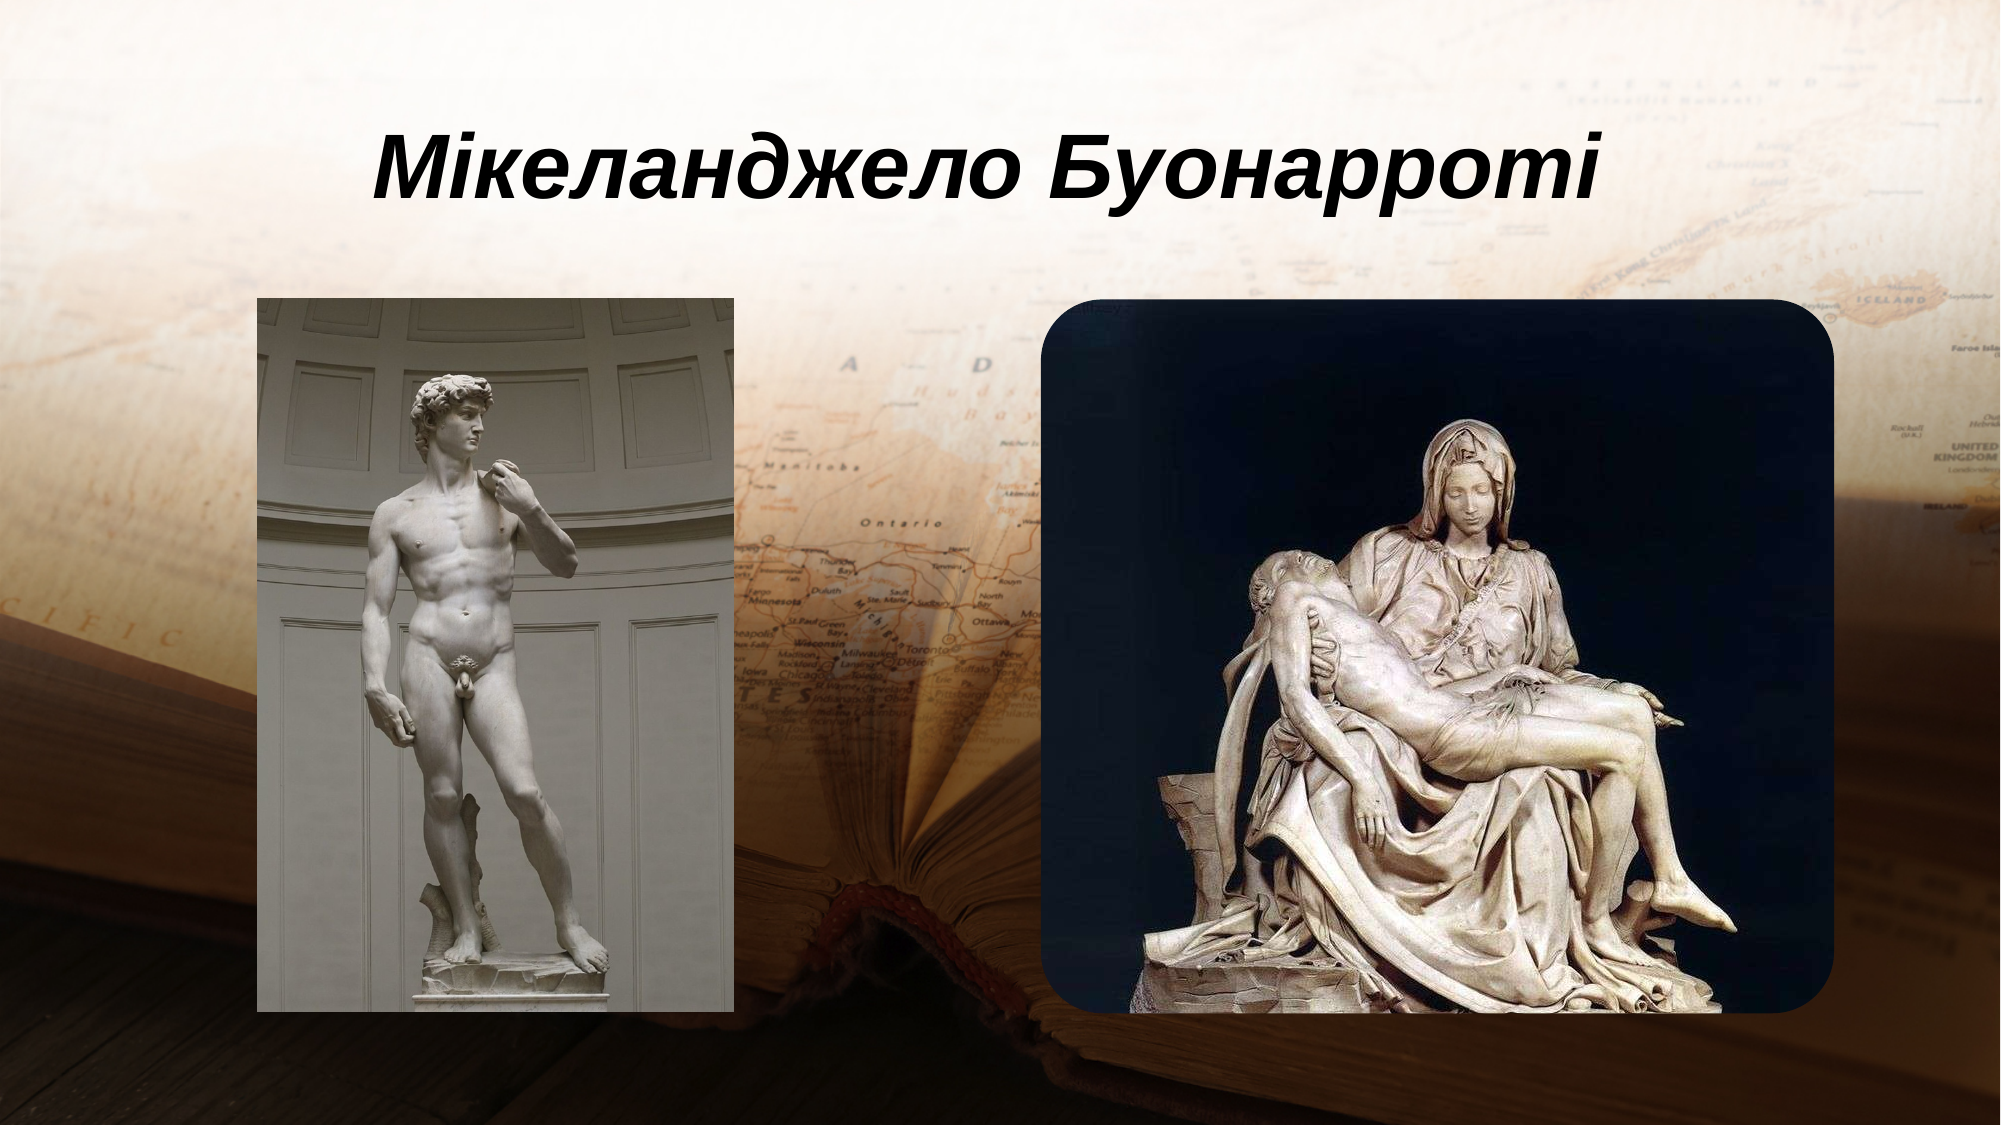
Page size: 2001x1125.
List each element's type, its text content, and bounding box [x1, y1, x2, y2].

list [1040, 299, 1834, 1014]
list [257, 298, 734, 1012]
picture [0, 0, 2001, 1125]
title Мікеланджело Буонарроті [137, 59, 1863, 278]
